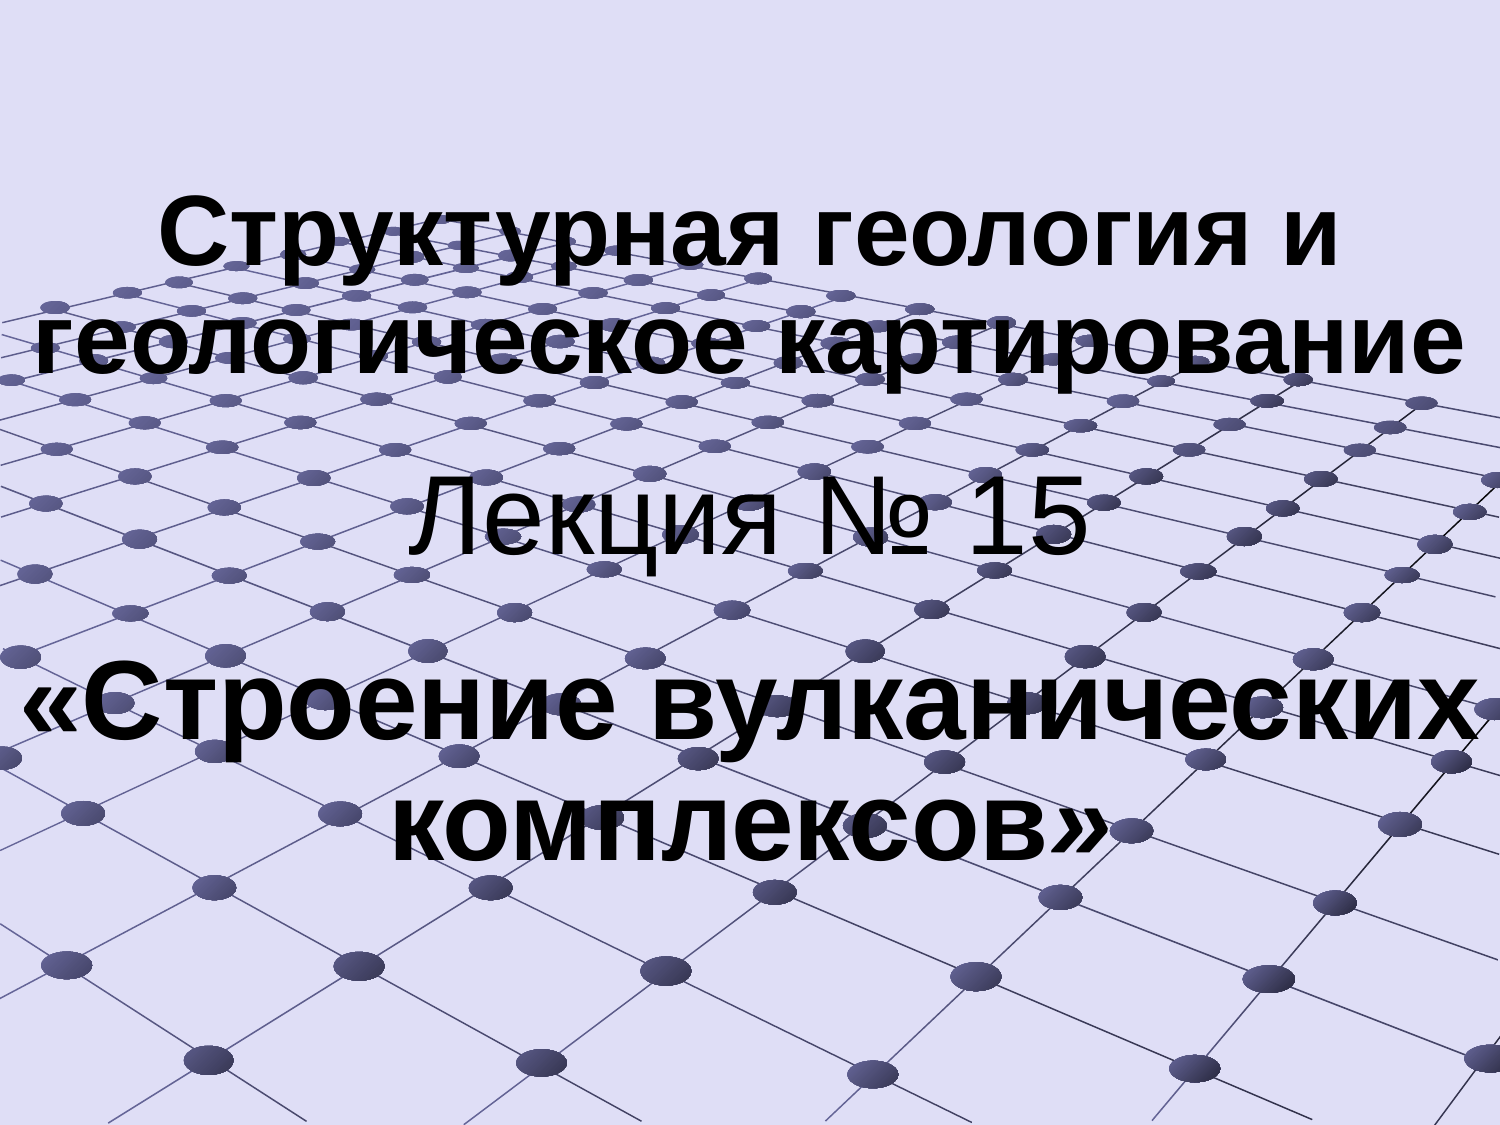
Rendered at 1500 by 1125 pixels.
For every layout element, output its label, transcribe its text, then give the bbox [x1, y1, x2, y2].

title Структурная геология и геологическое картирование Лекция № 15 «Строение вулканических комплексов» [0, 172, 1500, 893]
